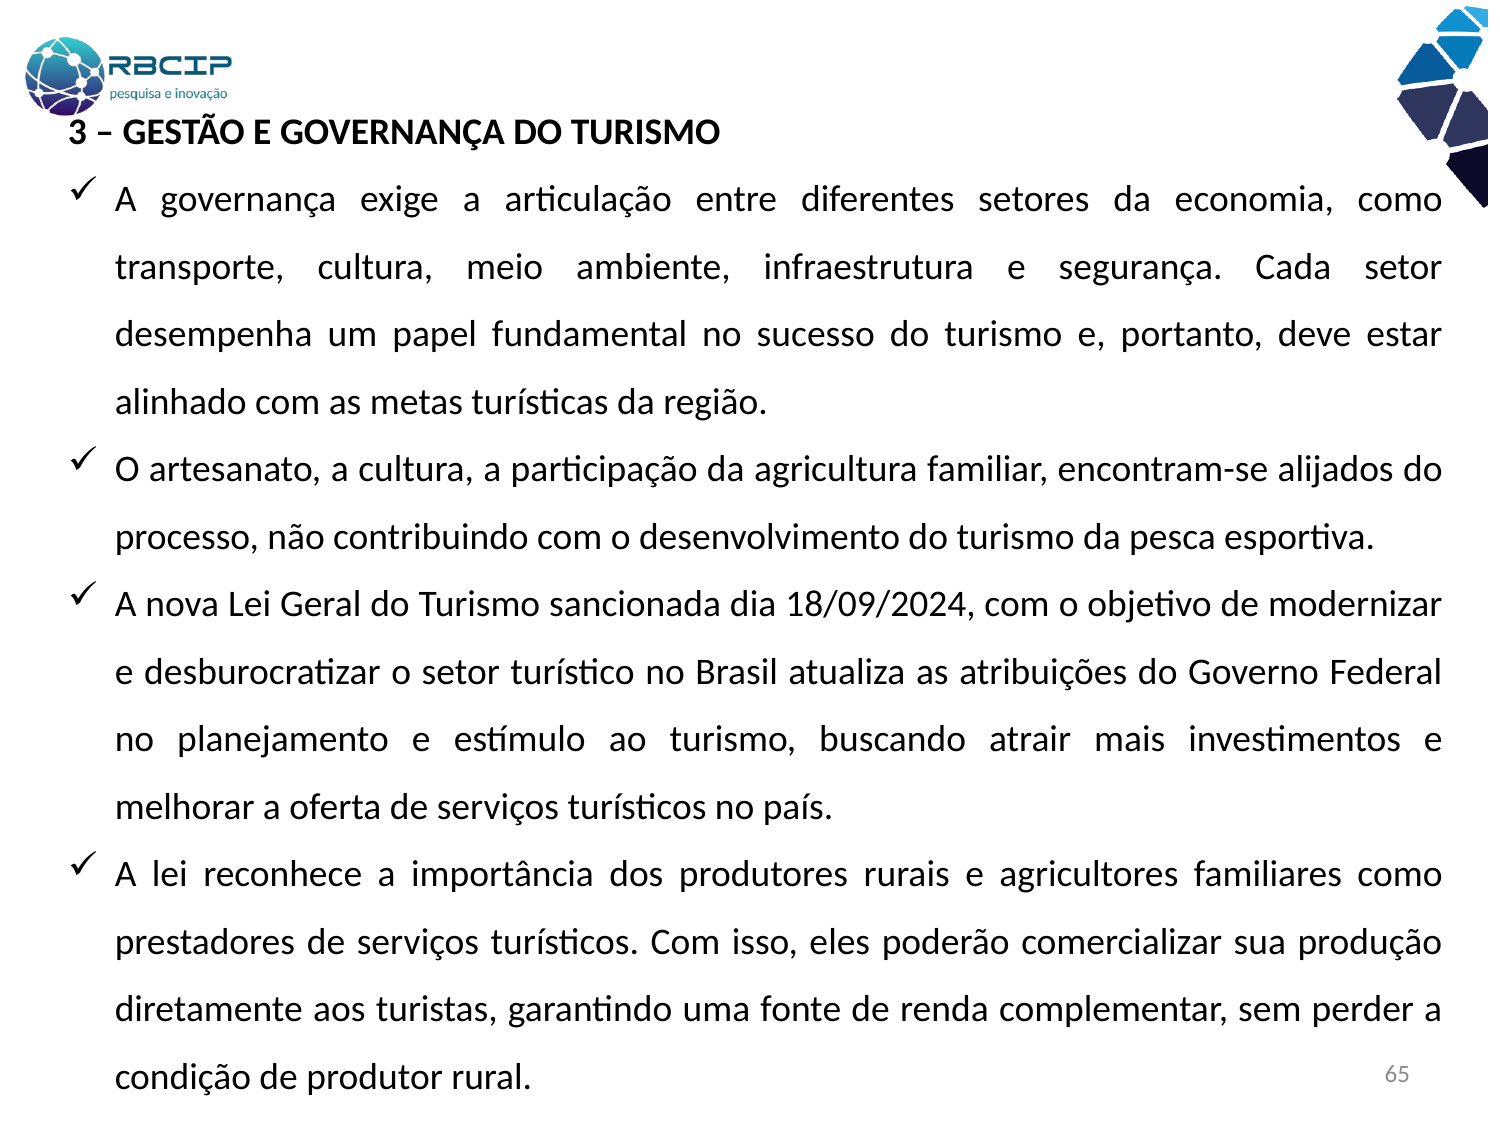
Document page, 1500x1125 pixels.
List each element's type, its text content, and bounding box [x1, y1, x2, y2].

picture [1396, 6, 1488, 209]
picture [25, 37, 233, 117]
text_box 3 – GESTÃO E GOVERNANÇA DO TURISMO A governança exige a articulação entre diferentes setores da economia, como transporte, cultura, meio ambiente, infraestrutura e segurança. Cada setor desempenha um papel fundamental no sucesso do turismo e, portanto, deve estar alinhado com as metas turísticas da região. O artesanato, a cultura, a participação da agricultura familiar, encontram-se alijados do processo, não contribuindo com o desenvolvimento do turismo da pesca esportiva. A nova Lei Geral do Turismo sancionada dia 18/09/2024, com o objetivo de modernizar e desburocratizar o setor turístico no Brasil atualiza as atribuições do Governo Federal no planejamento e estímulo ao turismo, buscando atrair mais investimentos e melhorar a oferta de serviços turísticos no país. A lei reconhece a importância dos produtores rurais e agricultores familiares como prestadores de serviços turísticos. Com isso, eles poderão comercializar sua produção diretamente aos turistas, garantindo uma fonte de renda complementar, sem perder a condição de produtor rural. [53, 76, 1459, 1105]
